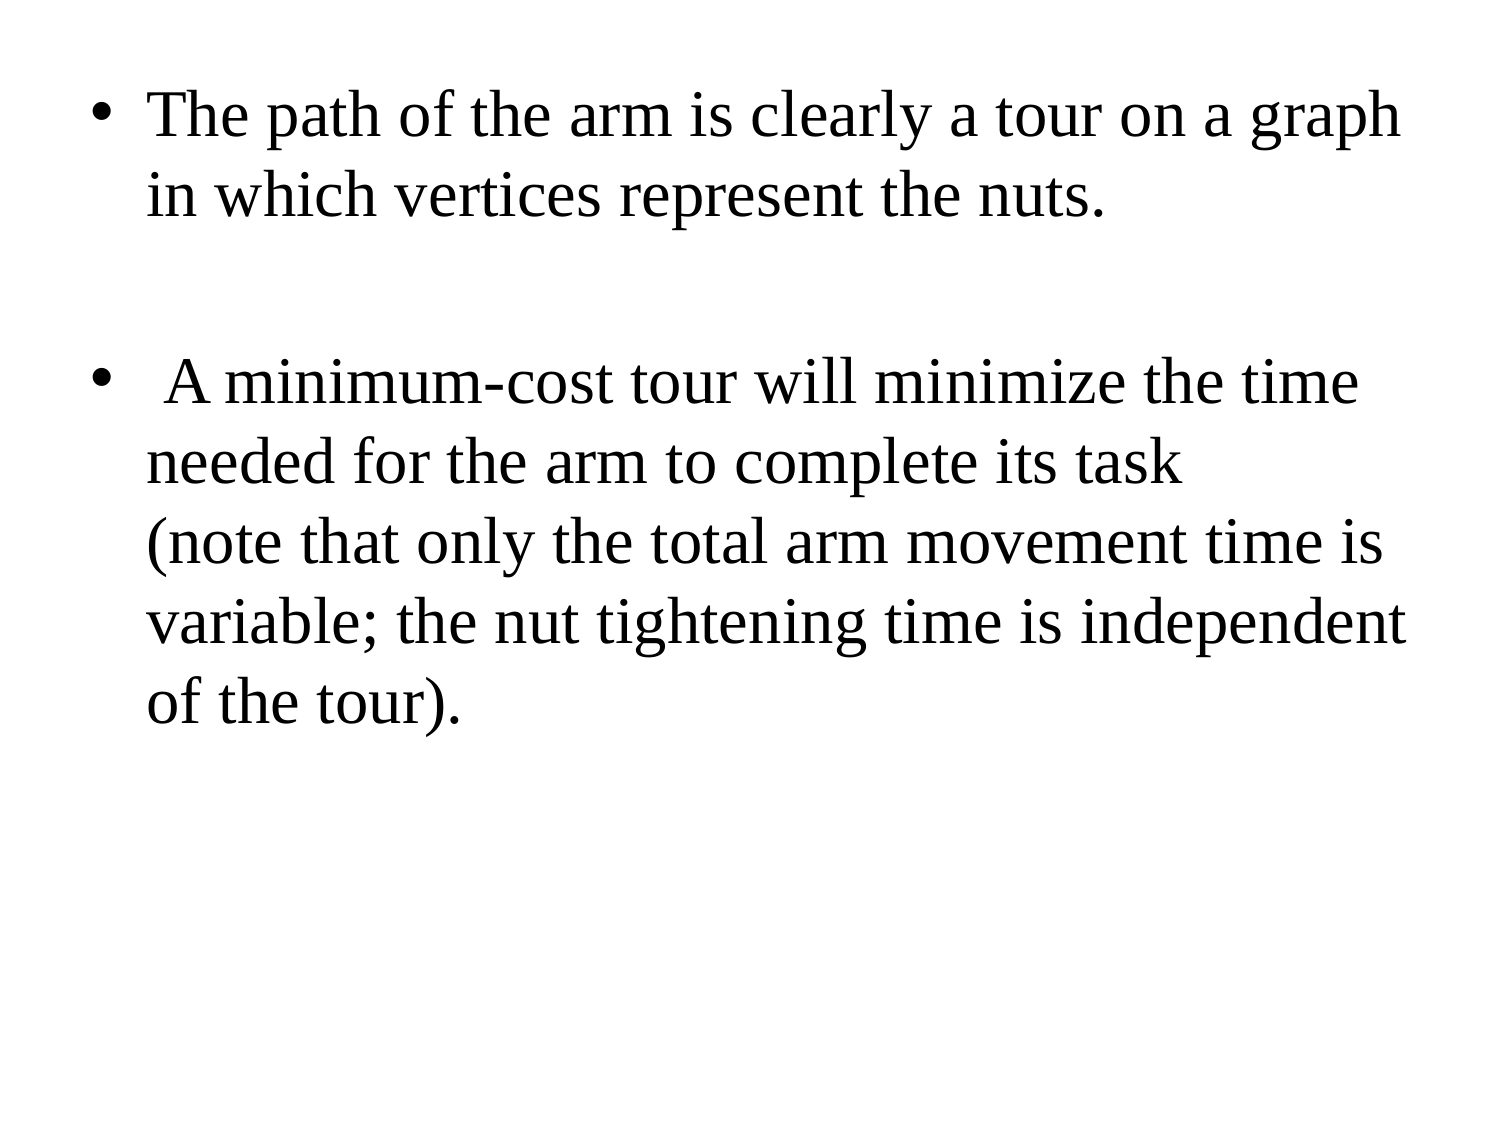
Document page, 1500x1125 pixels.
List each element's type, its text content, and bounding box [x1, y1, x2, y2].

list The path of the arm is clearly a tour on a graph in which vertices represent the nuts. A minimum-cost tour will minimize the time needed for the arm to complete its task (note that only the total arm movement time is variable; the nut tightening time is independent of the tour). [75, 62, 1425, 1005]
